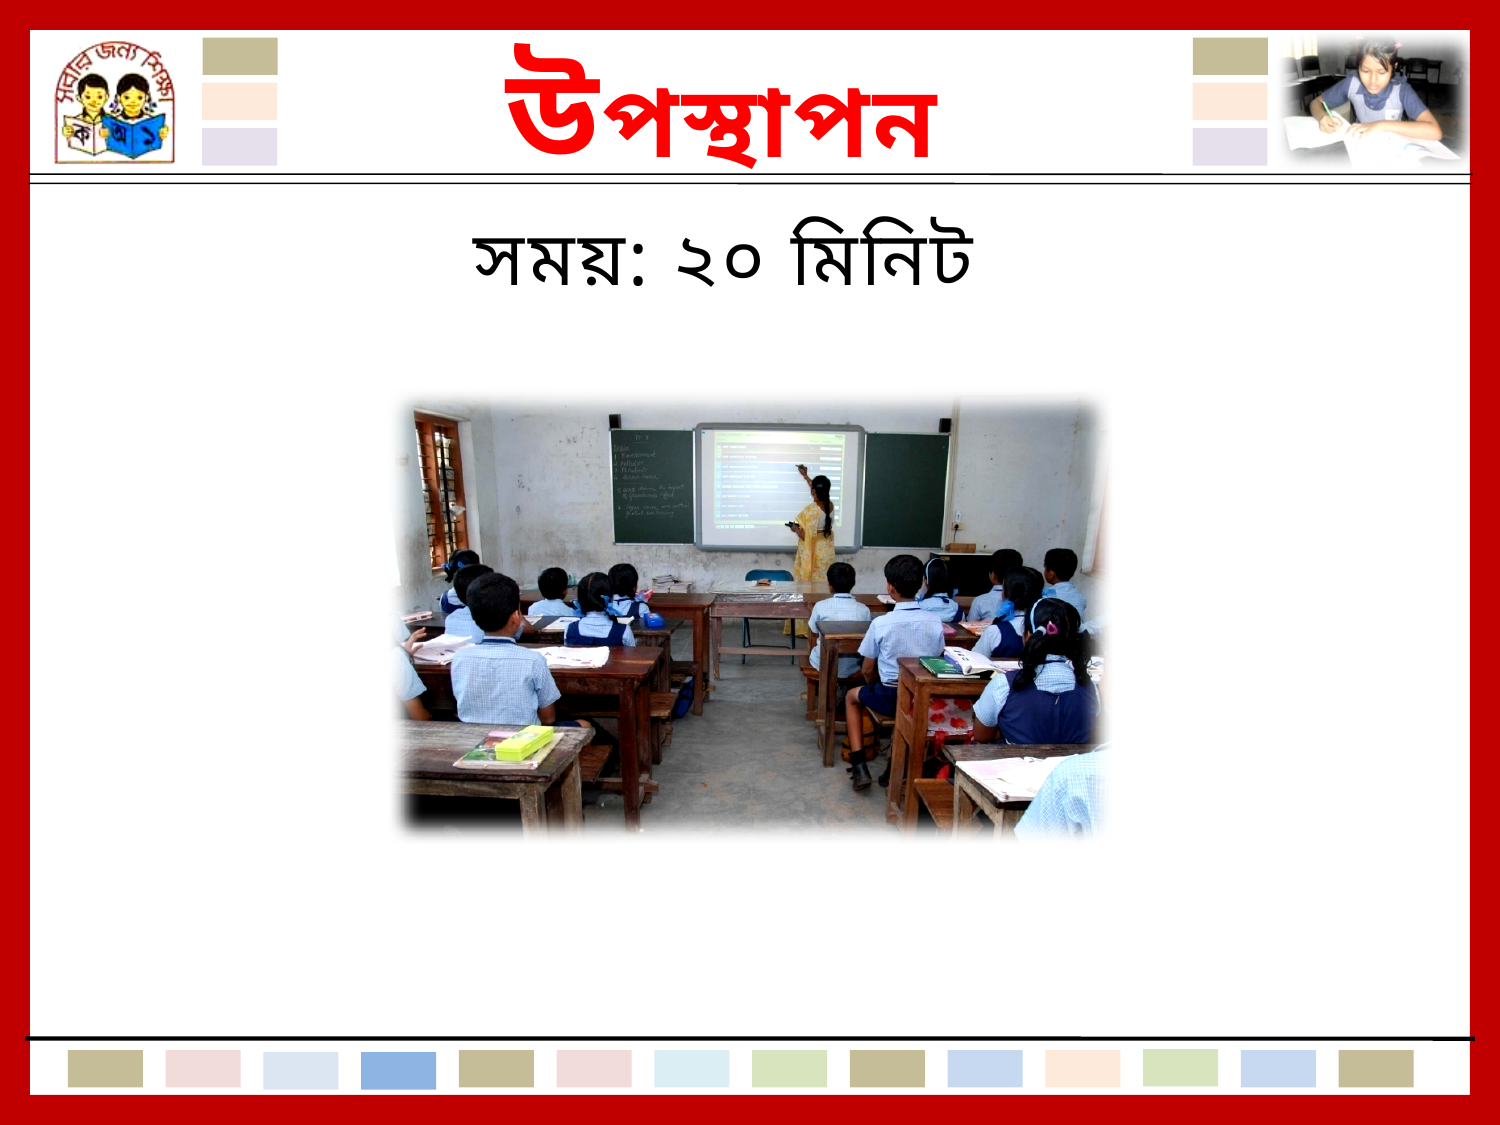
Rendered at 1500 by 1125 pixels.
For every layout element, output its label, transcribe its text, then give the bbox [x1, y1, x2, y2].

text_box সময়: ২০ মিনিট [459, 202, 988, 308]
picture [387, 387, 1113, 845]
text_box উপস্থাপন [492, 24, 952, 190]
